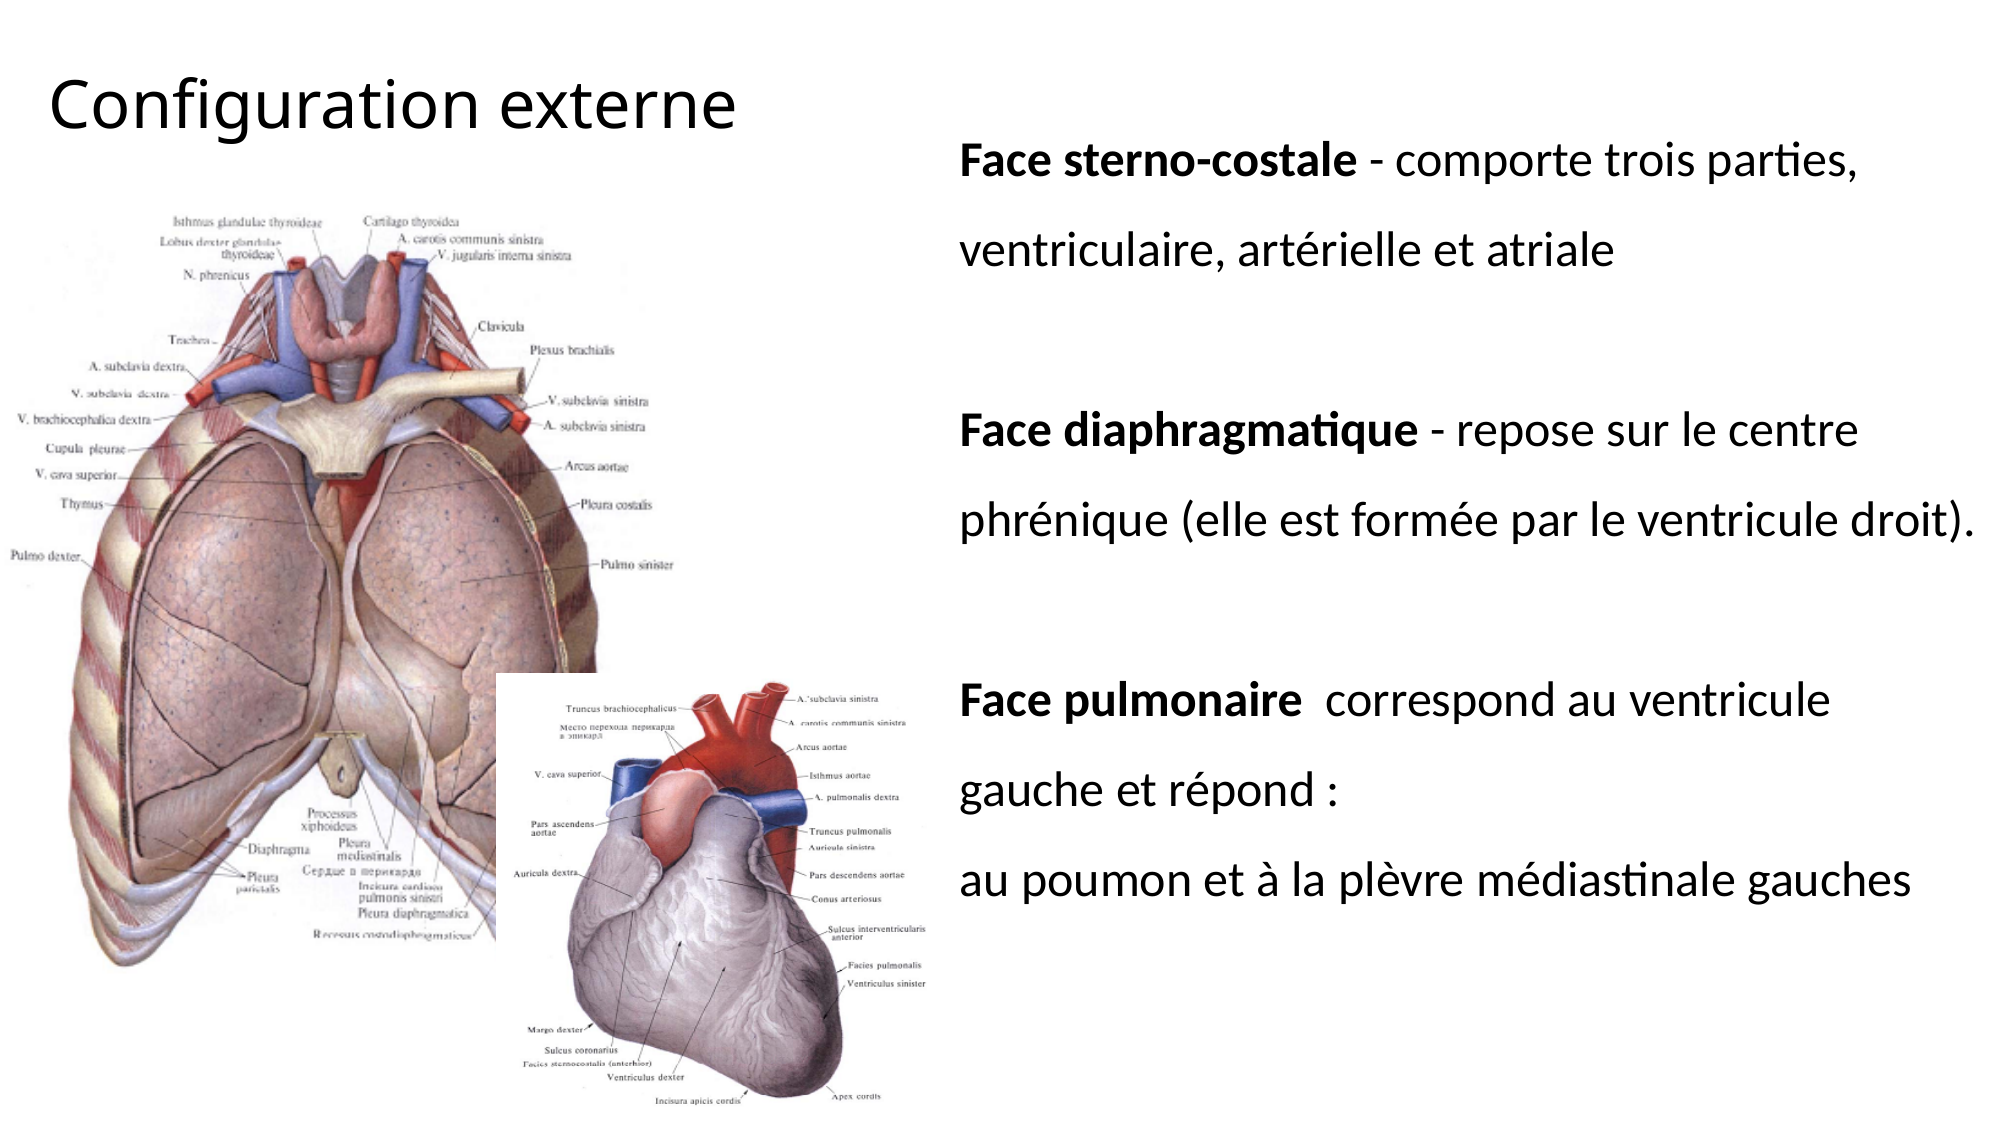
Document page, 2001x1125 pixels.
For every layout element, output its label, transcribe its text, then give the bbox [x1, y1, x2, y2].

picture [0, 207, 946, 1114]
text_box Configuration externe [33, 0, 1967, 204]
text_box Face sterno-costale - comporte trois parties, ventriculaire, artérielle et atriale Face diaphragmatique - repose sur le centre phrénique (elle est formée par le ventricule droit). Face pulmonaire correspond au ventricule gauche et répond : au poumon et à la plèvre médiastinale gauches [945, 89, 2000, 1081]
